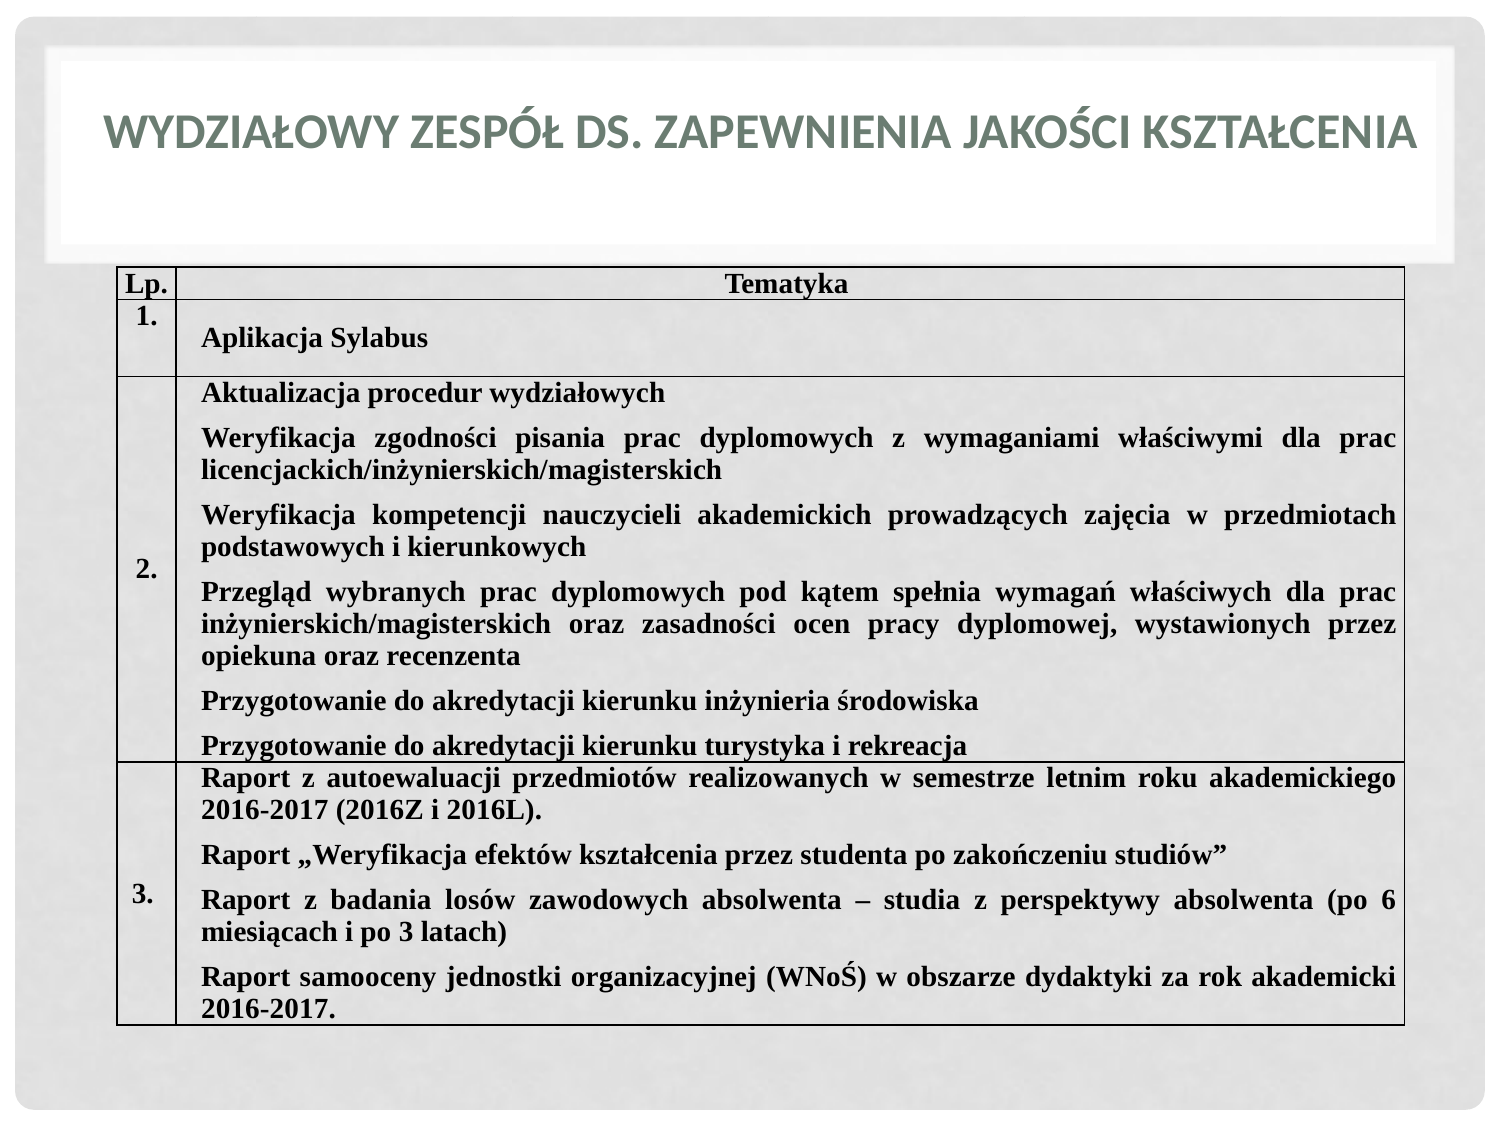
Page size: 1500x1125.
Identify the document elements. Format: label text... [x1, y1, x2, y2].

table_cell 2. [118, 377, 175, 761]
text_box Wydziałowy Zespół ds. Zapewnienia Jakości Kształcenia [0, 89, 1500, 228]
table_cell Aktualizacja procedur wydziałowych Weryfikacja zgodności pisania prac dyplomowych z wymaganiami właściwymi dla prac licencjackich/inżynierskich/magisterskich Weryfikacja kompetencji nauczycieli akademickich prowadzących zajęcia w przedmiotach podstawowych i kierunkowych Przegląd wybranych prac dyplomowych pod kątem spełnia wymagań właściwych dla prac inżynierskich/magisterskich oraz zasadności ocen pracy dyplomowej, wystawionych przez opiekuna oraz recenzenta Przygotowanie do akredytacji kierunku inżynieria środowiska Przygotowanie do akredytacji kierunku turystyka i rekreacja [177, 377, 1404, 761]
table_cell 3. [118, 763, 175, 1024]
table_header Lp. [118, 268, 175, 299]
table_cell 1. [118, 300, 175, 376]
table_header Tematyka [177, 268, 1404, 299]
table_cell Raport z autoewaluacji przedmiotów realizowanych w semestrze letnim roku akademickiego 2016-2017 (2016Z i 2016L). Raport „Weryfikacja efektów kształcenia przez studenta po zakończeniu studiów” Raport z badania losów zawodowych absolwenta – studia z perspektywy absolwenta (po 6 miesiącach i po 3 latach) Raport samooceny jednostki organizacyjnej (WNoŚ) w obszarze dydaktyki za rok akademicki 2016-2017. [177, 763, 1404, 1024]
table_cell Aplikacja Sylabus [177, 300, 1404, 376]
